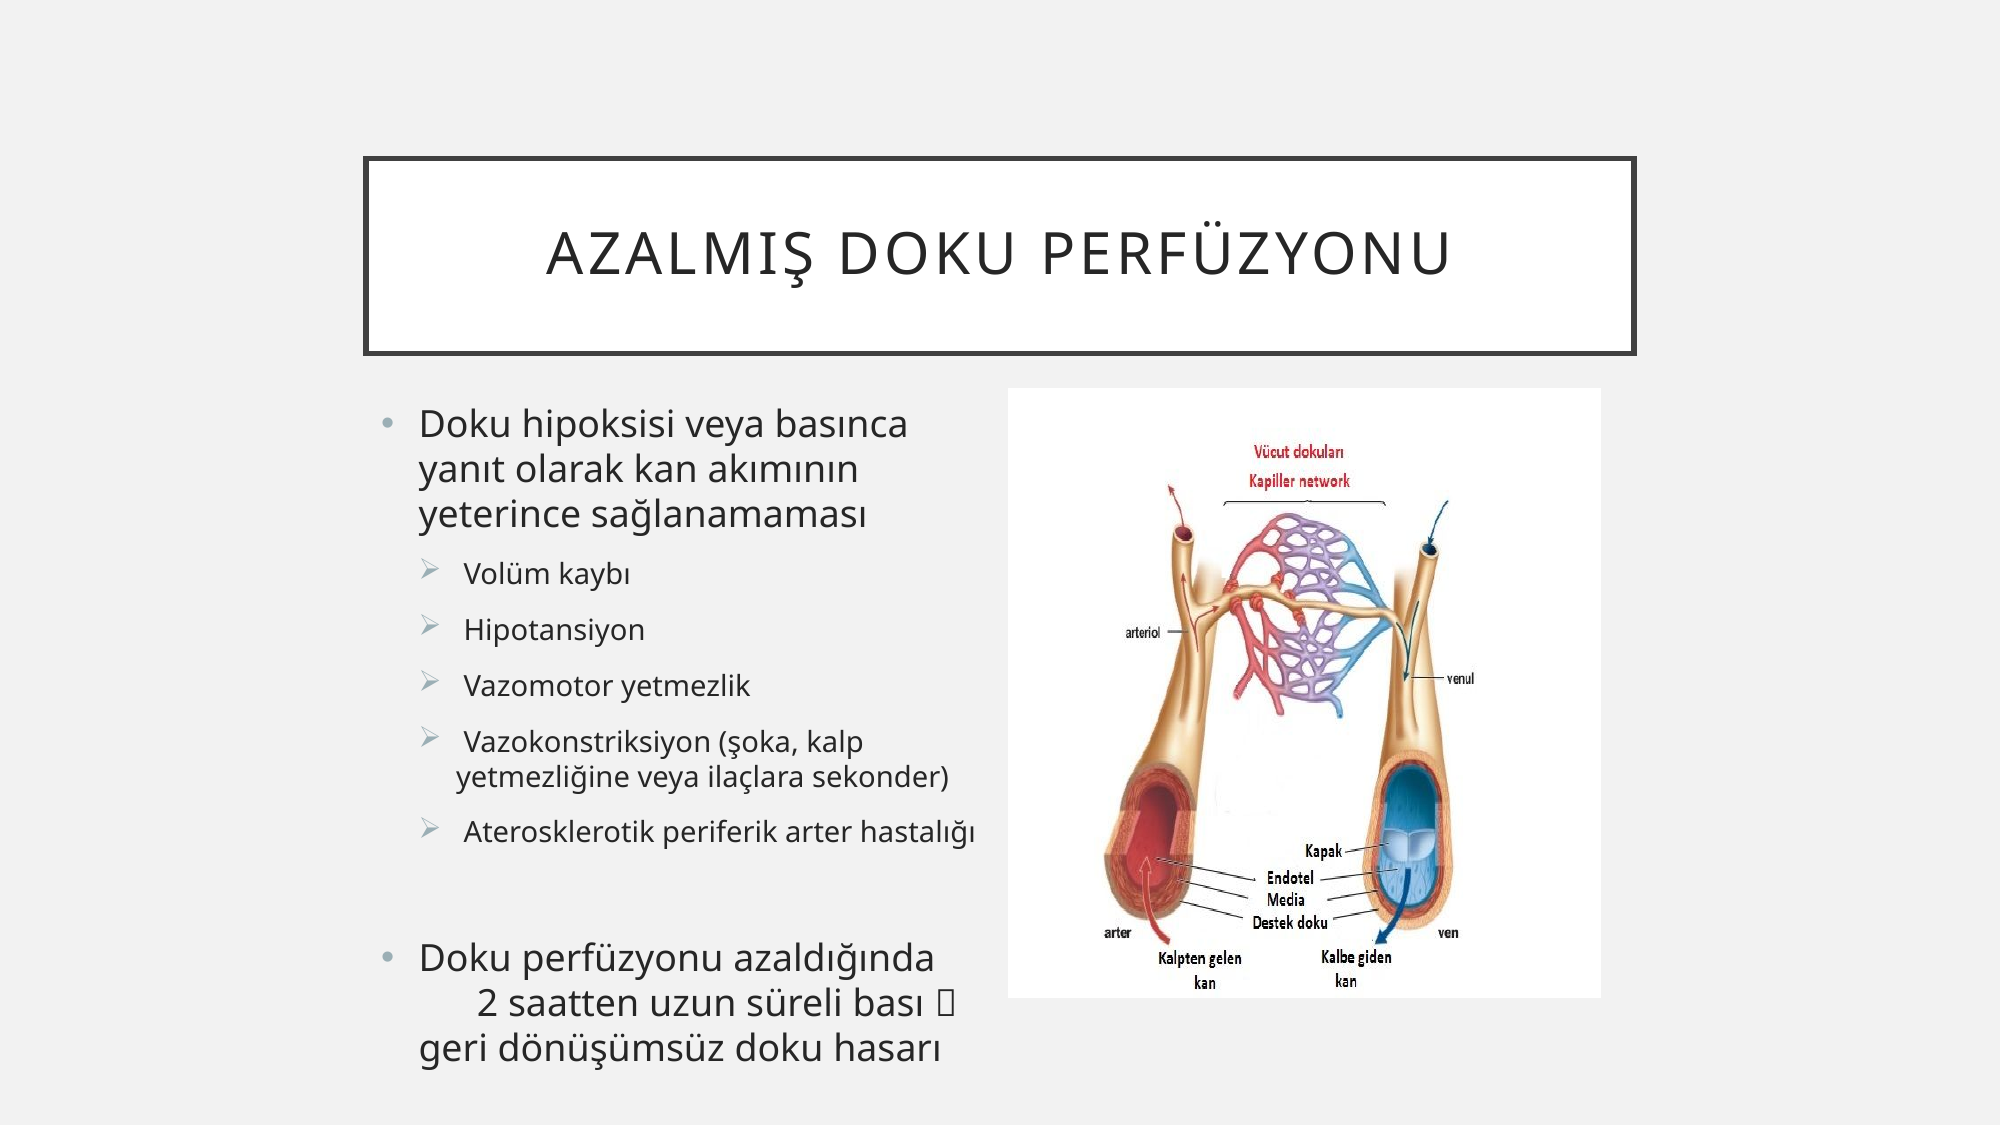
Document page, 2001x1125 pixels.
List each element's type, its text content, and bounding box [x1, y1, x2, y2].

list Doku hipoksisi veya basınca yanıt olarak kan akımının yeterince sağlanamaması Volüm kaybı Hipotansiyon Vazomotor yetmezlik Vazokonstriksiyon (şoka, kalp yetmezliğine veya ilaçlara sekonder) Aterosklerotik periferik arter hastalığı Doku perfüzyonu azaldığında 2 saatten uzun süreli bası  geri dönüşümsüz doku hasarı [366, 392, 1634, 1085]
title Azalmış doku perfüzyonu [363, 156, 1637, 356]
picture [1008, 388, 1601, 998]
